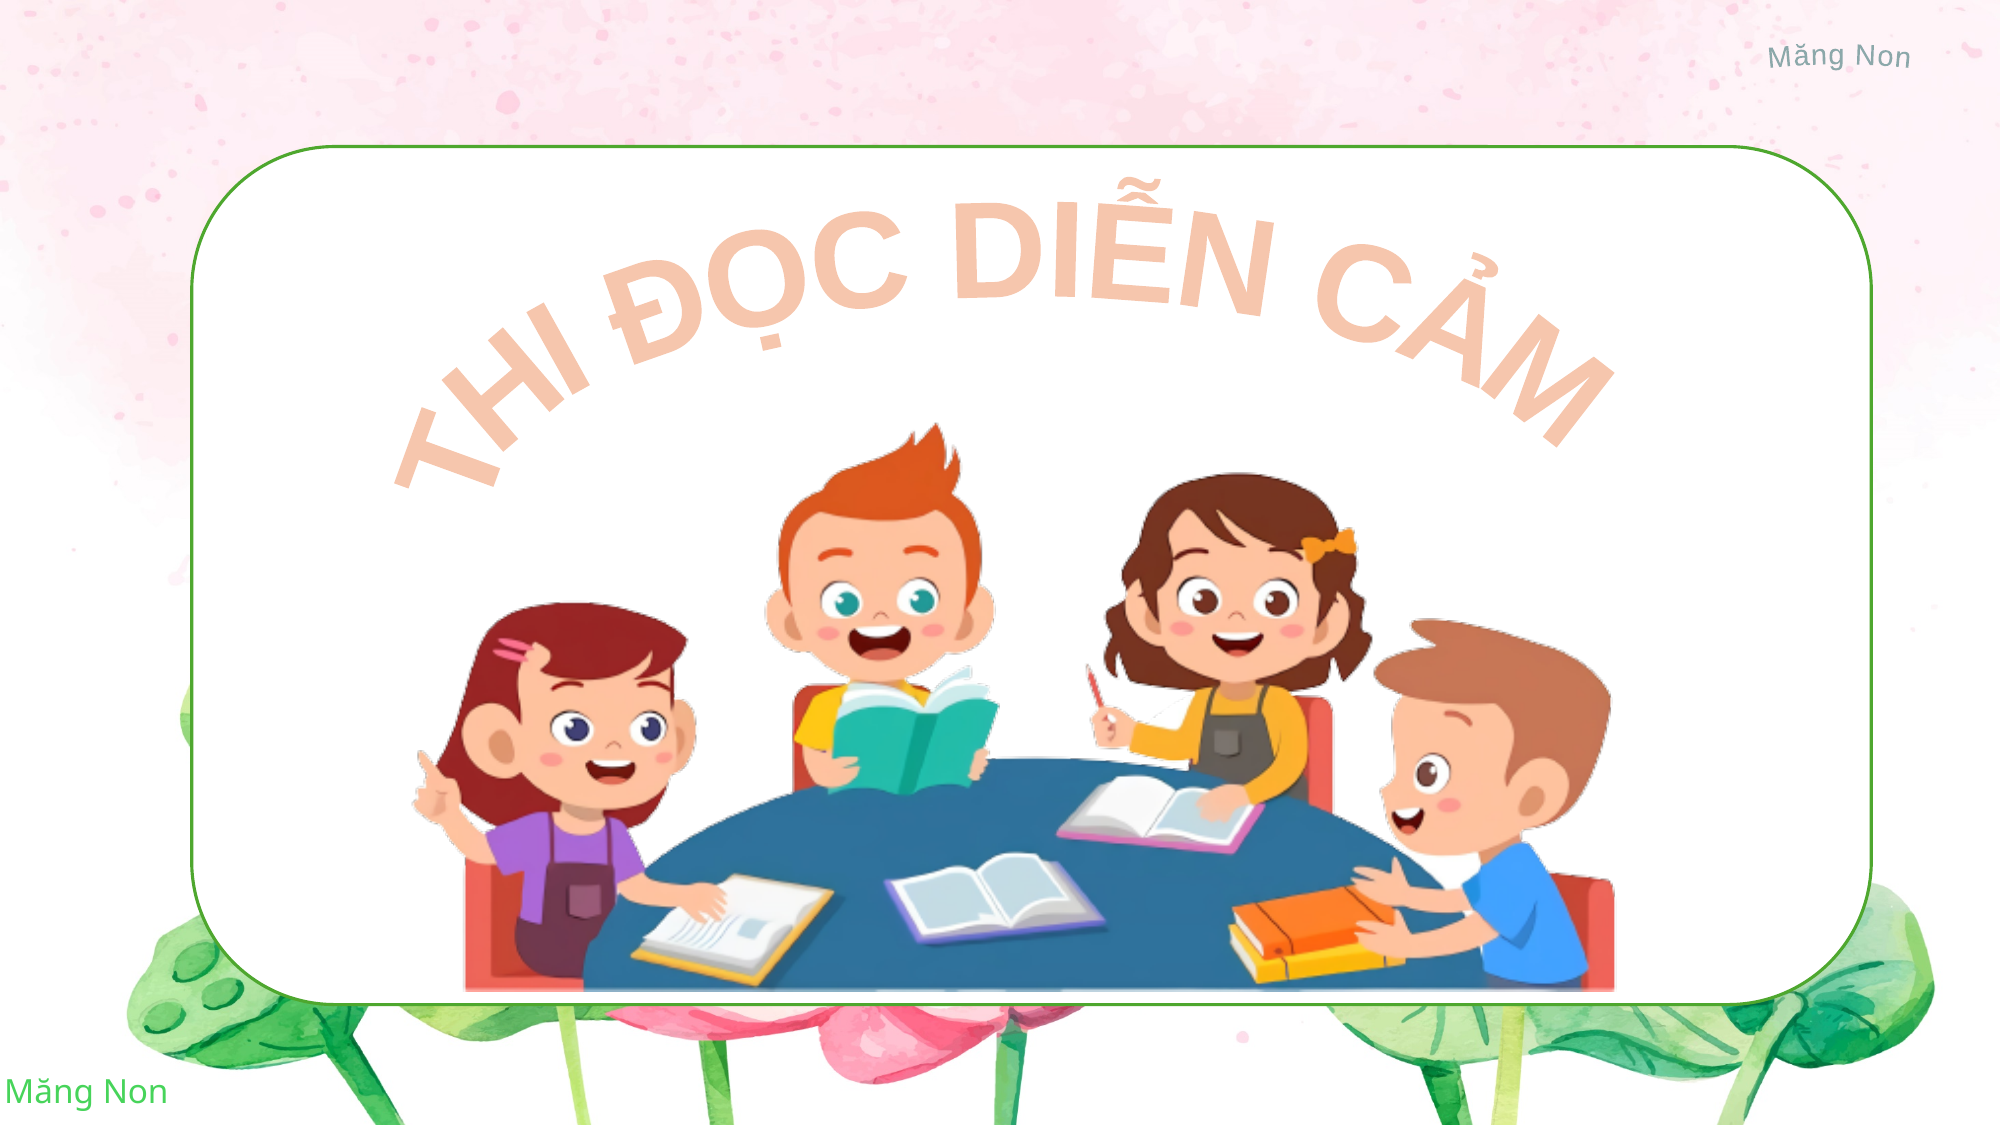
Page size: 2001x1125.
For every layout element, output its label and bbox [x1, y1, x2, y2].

picture [0, 0, 2000, 1125]
text_box [190, 144, 1873, 1007]
